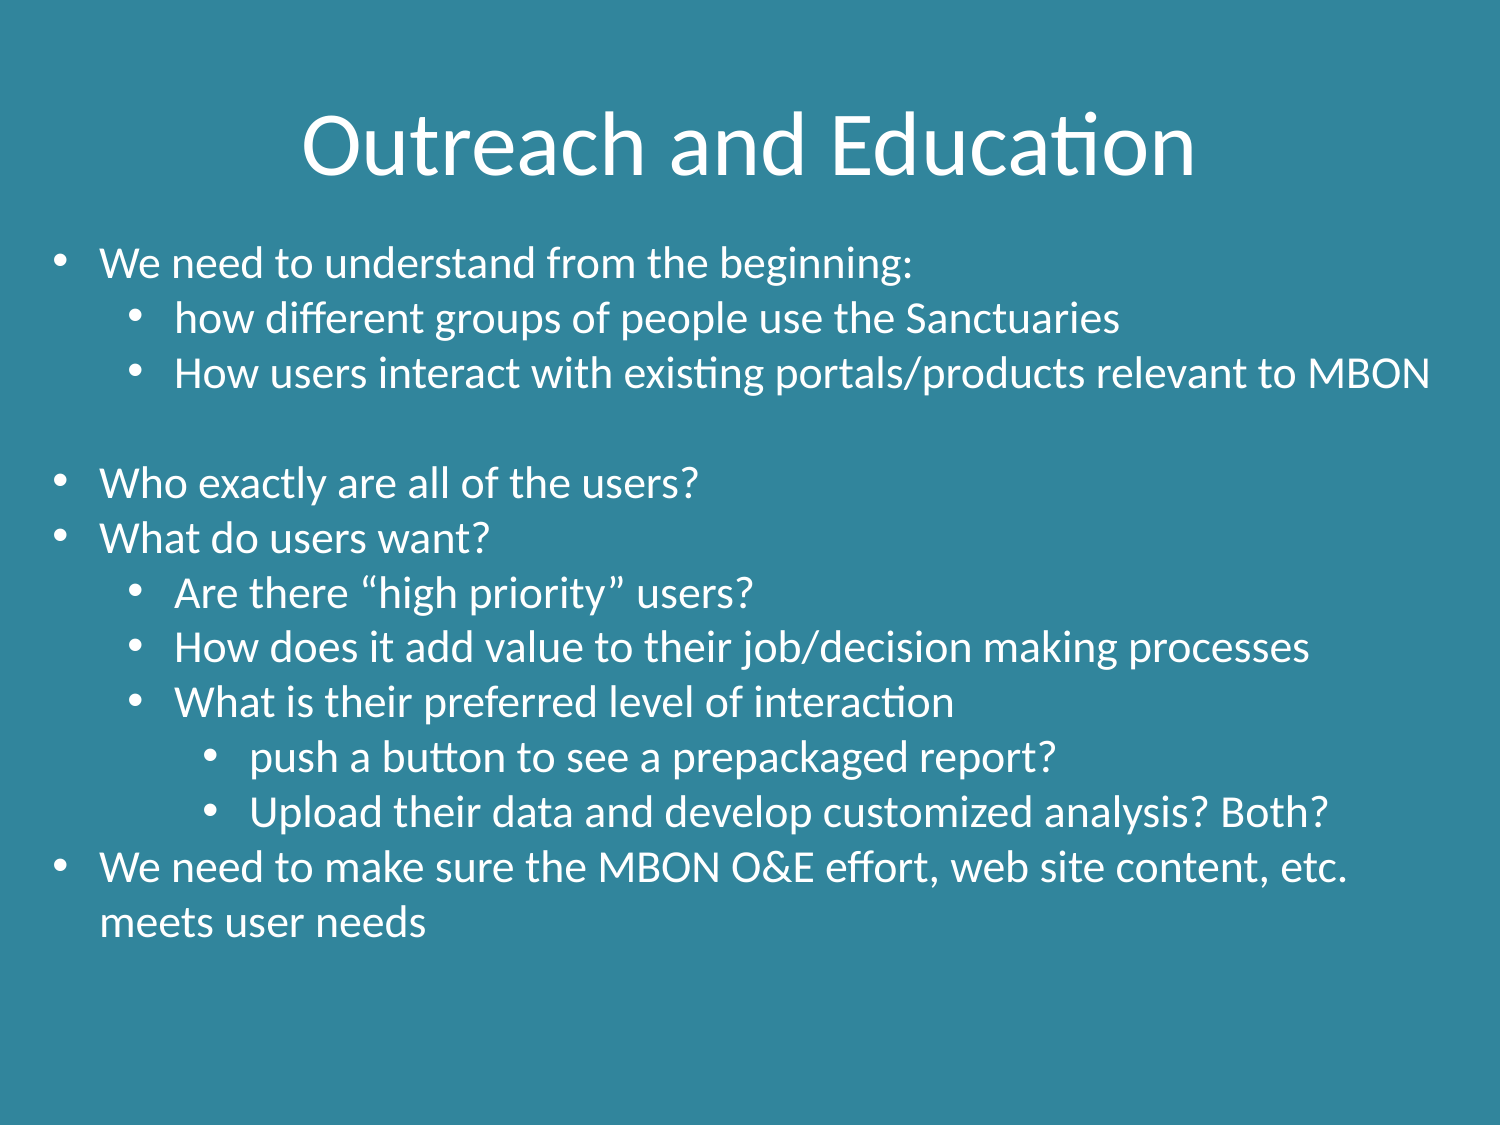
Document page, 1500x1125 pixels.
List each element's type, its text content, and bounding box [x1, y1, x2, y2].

title Outreach and Education [75, 45, 1425, 224]
text_box We need to understand from the beginning: how different groups of people use the Sanctuaries How users interact with existing portals/products relevant to MBON Who exactly are all of the users? What do users want? Are there “high priority” users? How does it add value to their job/decision making processes What is their preferred level of interaction push a button to see a prepackaged report? Upload their data and develop customized analysis? Both? We need to make sure the MBON O&E effort, web site content, etc. meets user needs [37, 224, 1463, 1010]
